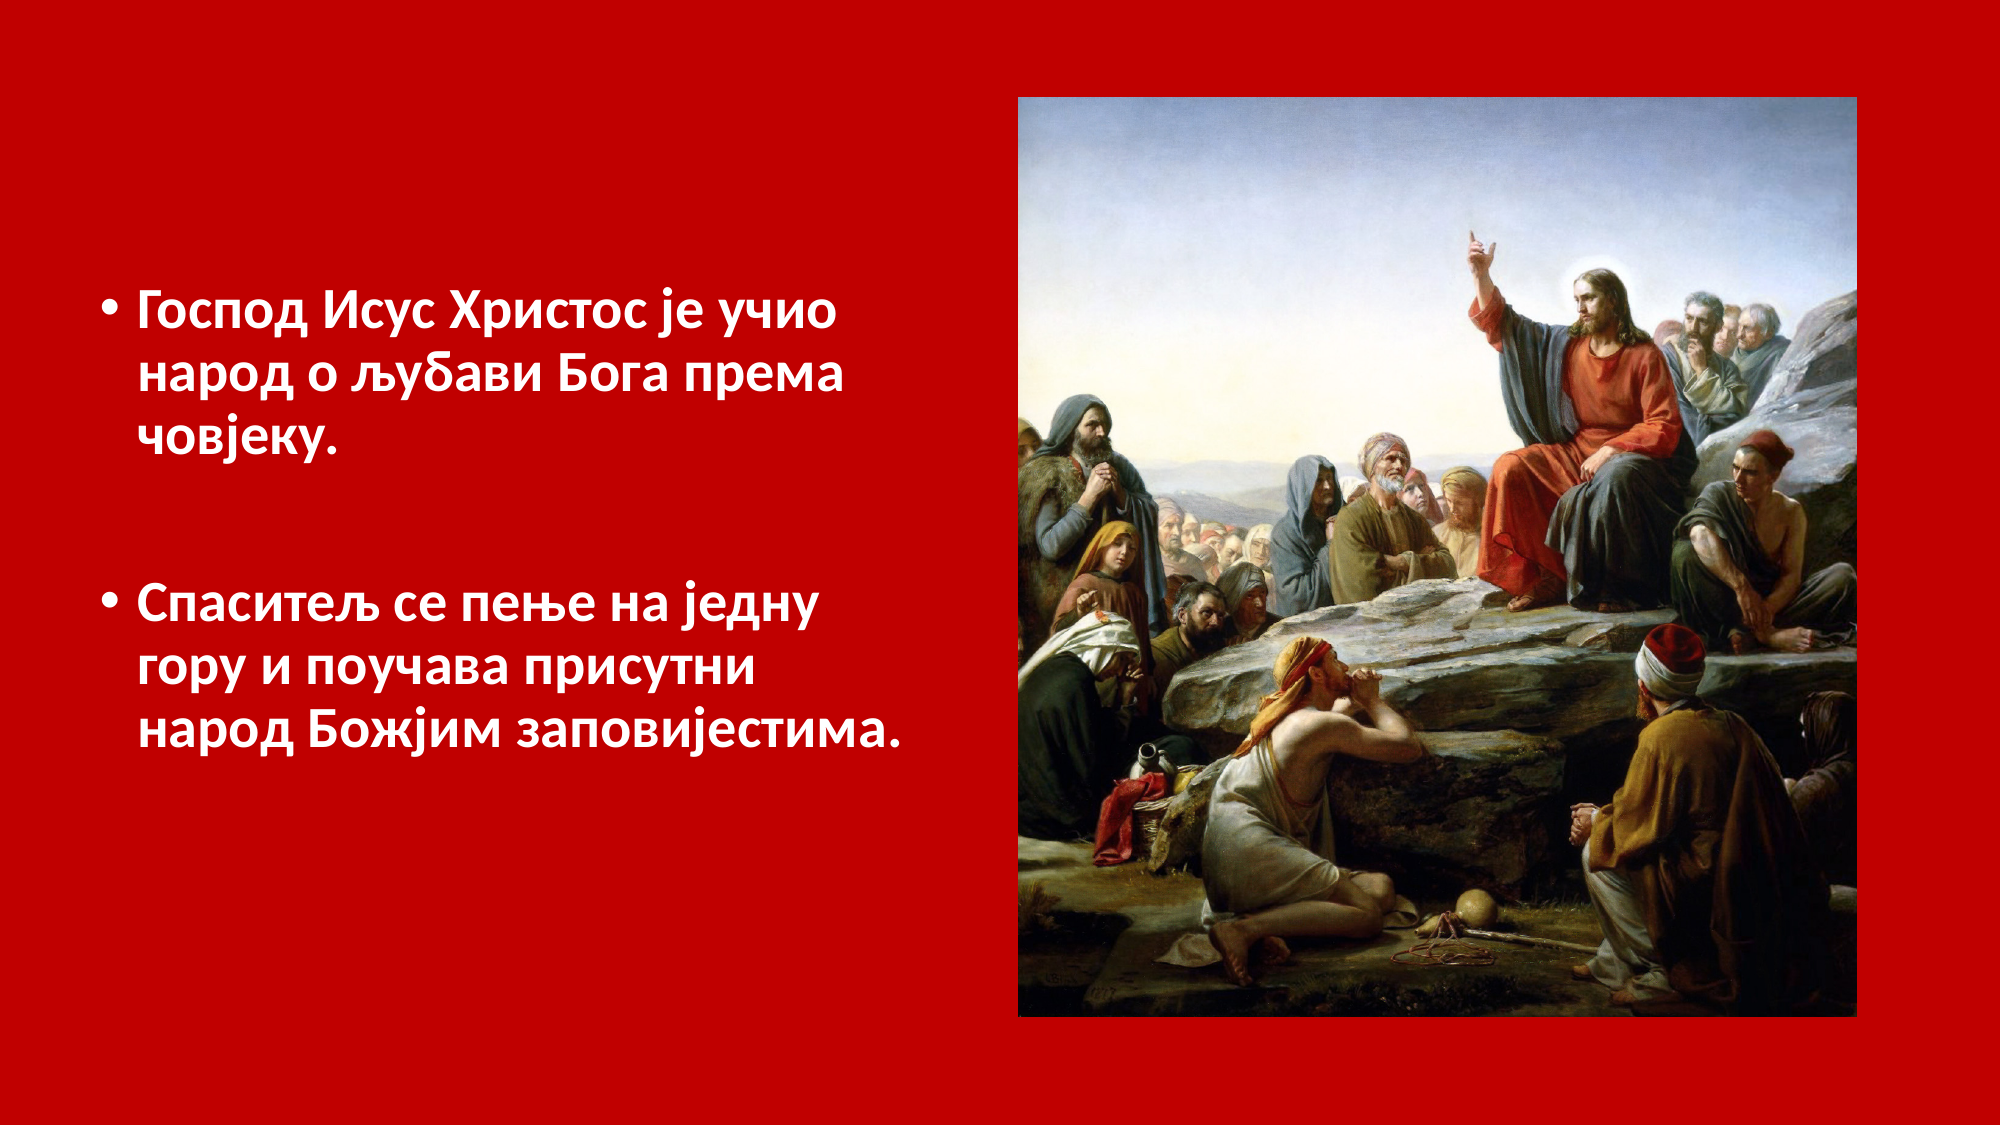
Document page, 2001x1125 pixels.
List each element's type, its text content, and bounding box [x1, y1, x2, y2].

picture [1018, 97, 1857, 1017]
list Господ Исус Христос је учио народ о љубави Бога према човјеку. Спаситељ се пење на једну гору и поучава присутни народ Божјим заповијестима. [84, 270, 926, 797]
